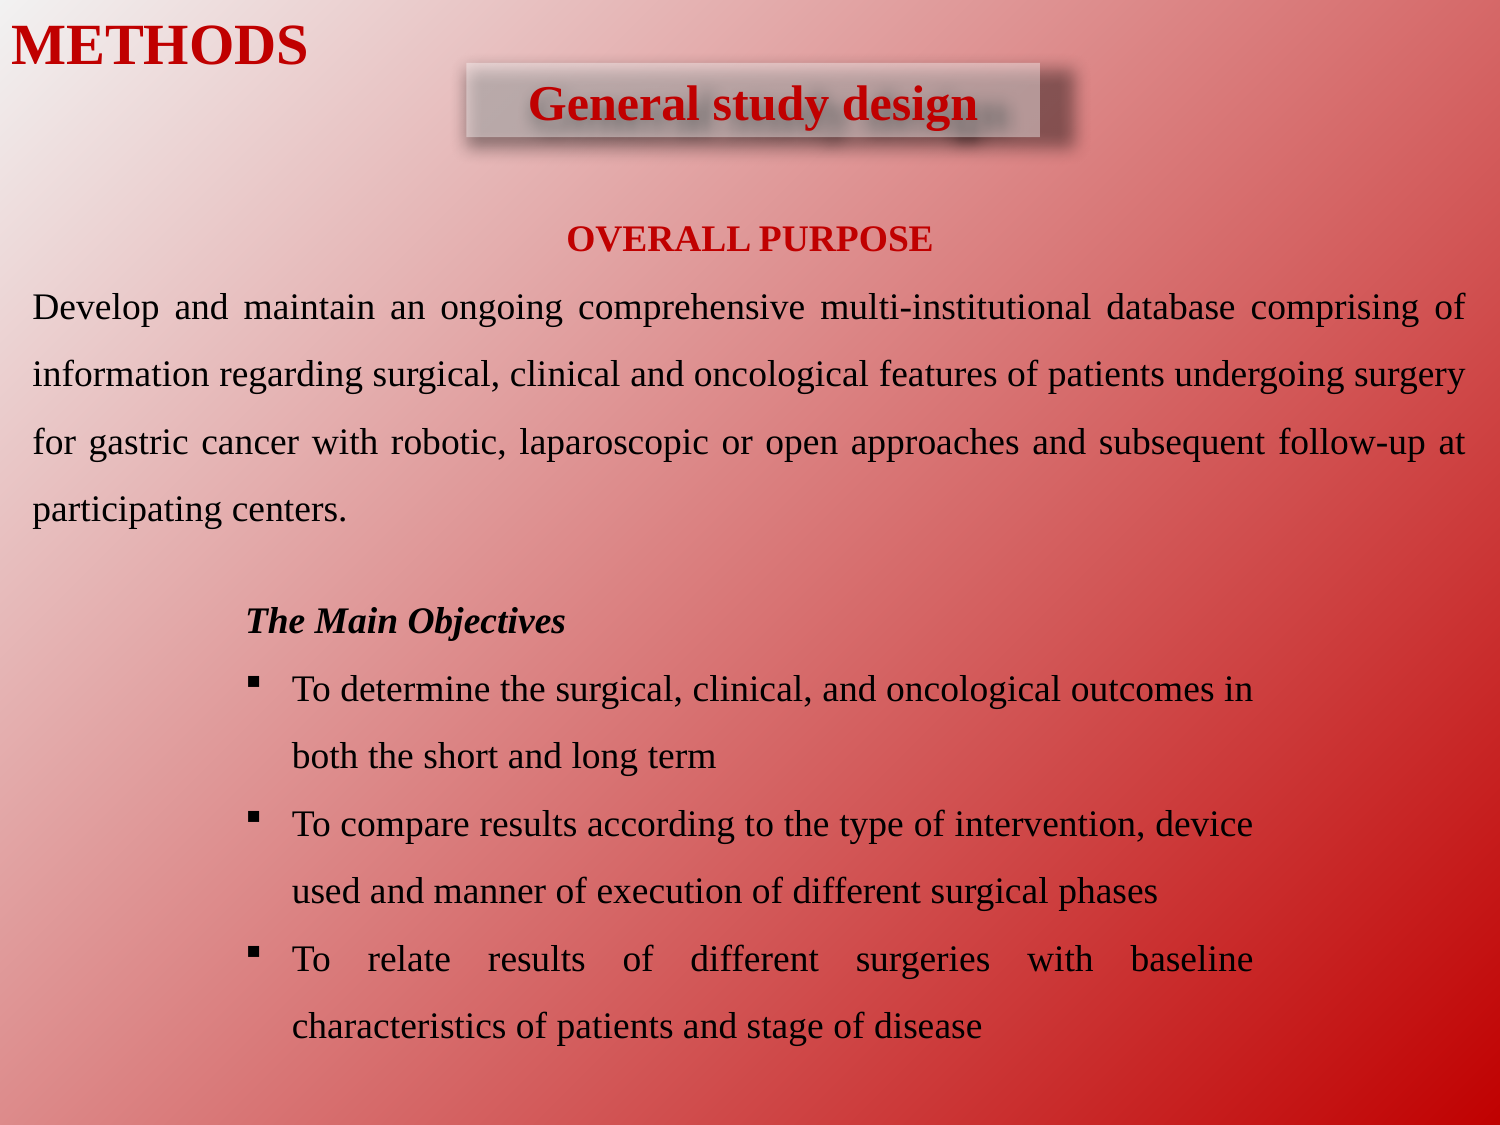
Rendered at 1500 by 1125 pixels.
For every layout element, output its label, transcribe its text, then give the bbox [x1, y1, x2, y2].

text_box General study design [466, 62, 1041, 138]
title METHODS [0, 3, 382, 79]
text_box OVERALL PURPOSE Develop and maintain an ongoing comprehensive multi-institutional database comprising of information regarding surgical, clinical and oncological features of patients undergoing surgery for gastric cancer with robotic, laparoscopic or open approaches and subsequent follow-up at participating centers. [16, 171, 1484, 505]
text_box The Main Objectives To determine the surgical, clinical, and oncological outcomes in both the short and long term To compare results according to the type of intervention, device used and manner of execution of different surgical phases To relate results of different surgeries with baseline characteristics of patients and stage of disease [228, 564, 1272, 1056]
